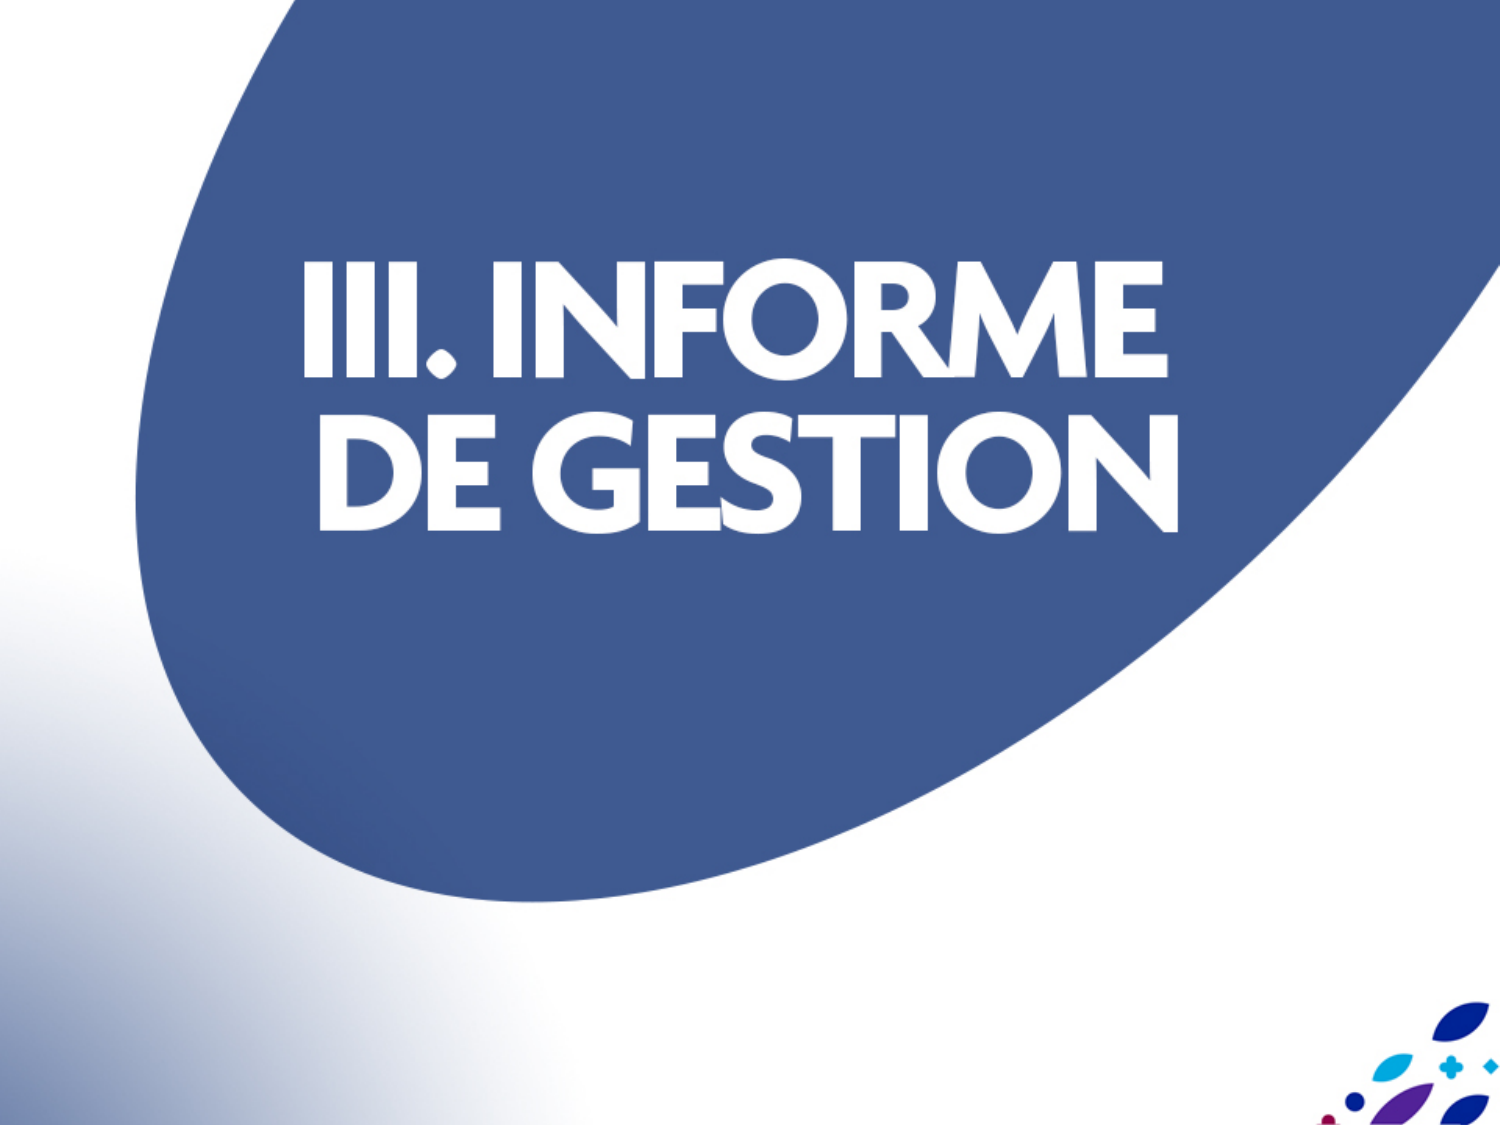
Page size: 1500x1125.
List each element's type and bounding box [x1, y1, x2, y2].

list [0, 0, 1500, 1125]
